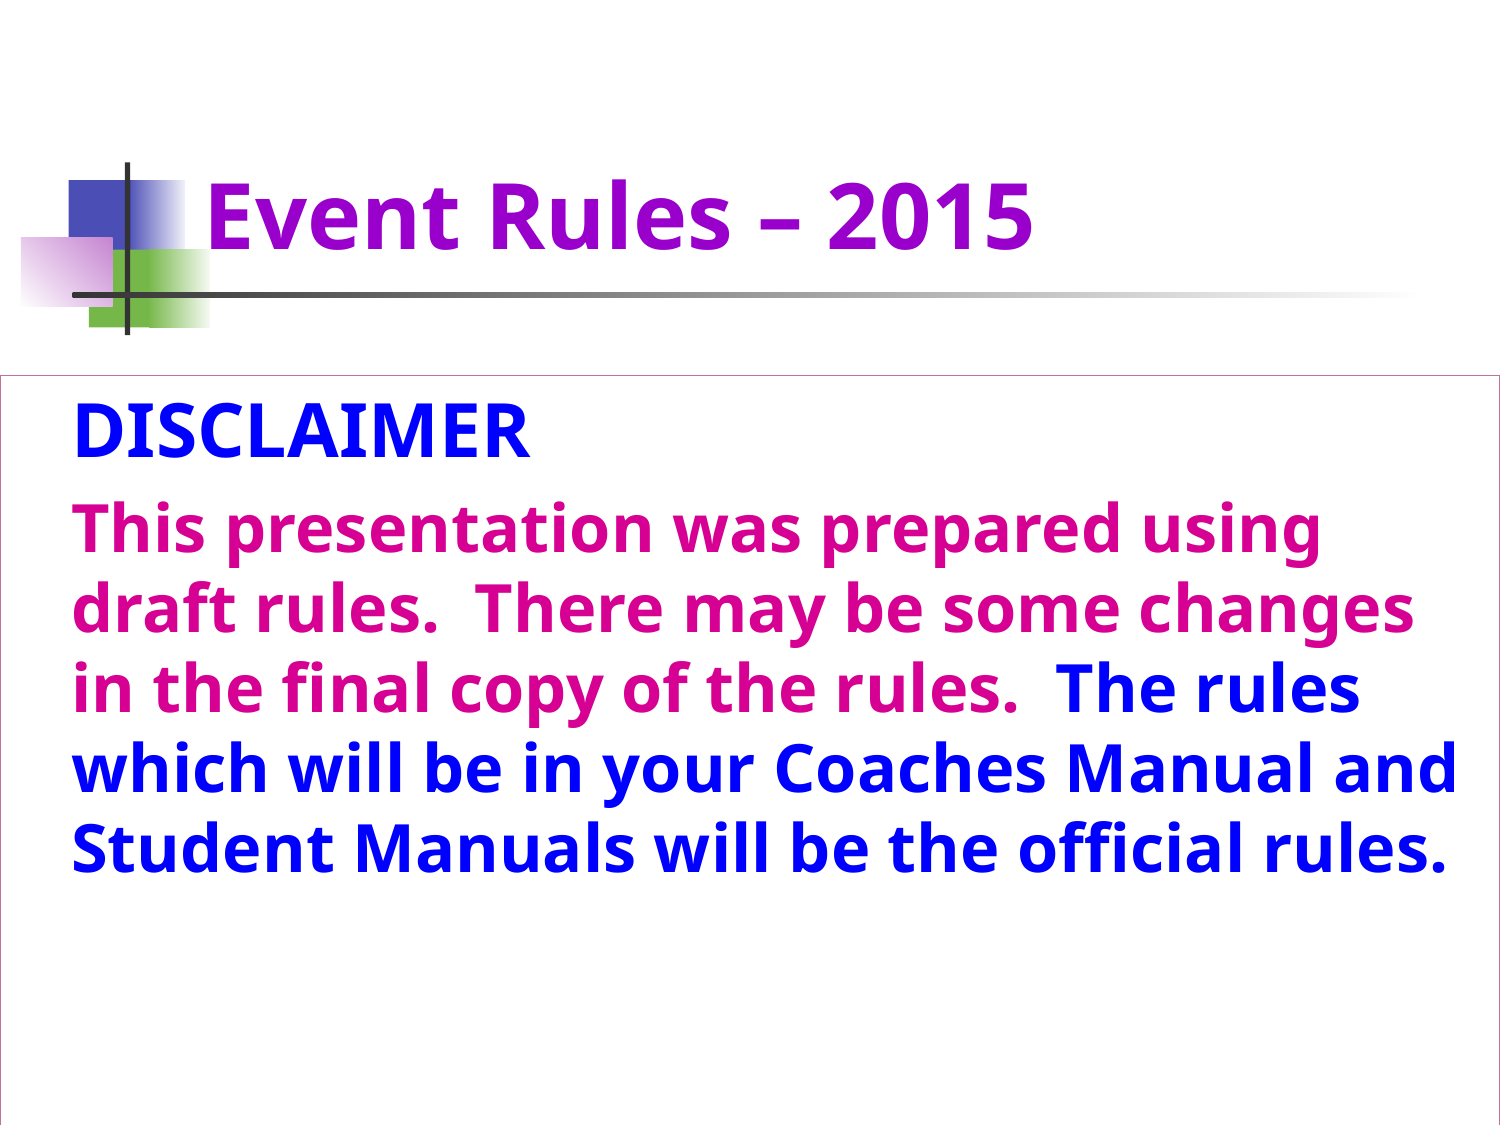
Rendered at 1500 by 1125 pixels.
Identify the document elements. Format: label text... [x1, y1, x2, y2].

title Event Rules – 2015 [188, 35, 1468, 275]
list DISCLAIMER This presentation was prepared using draft rules. There may be some changes in the final copy of the rules. The rules which will be in your Coaches Manual and Student Manuals will be the official rules. [0, 375, 1500, 1125]
